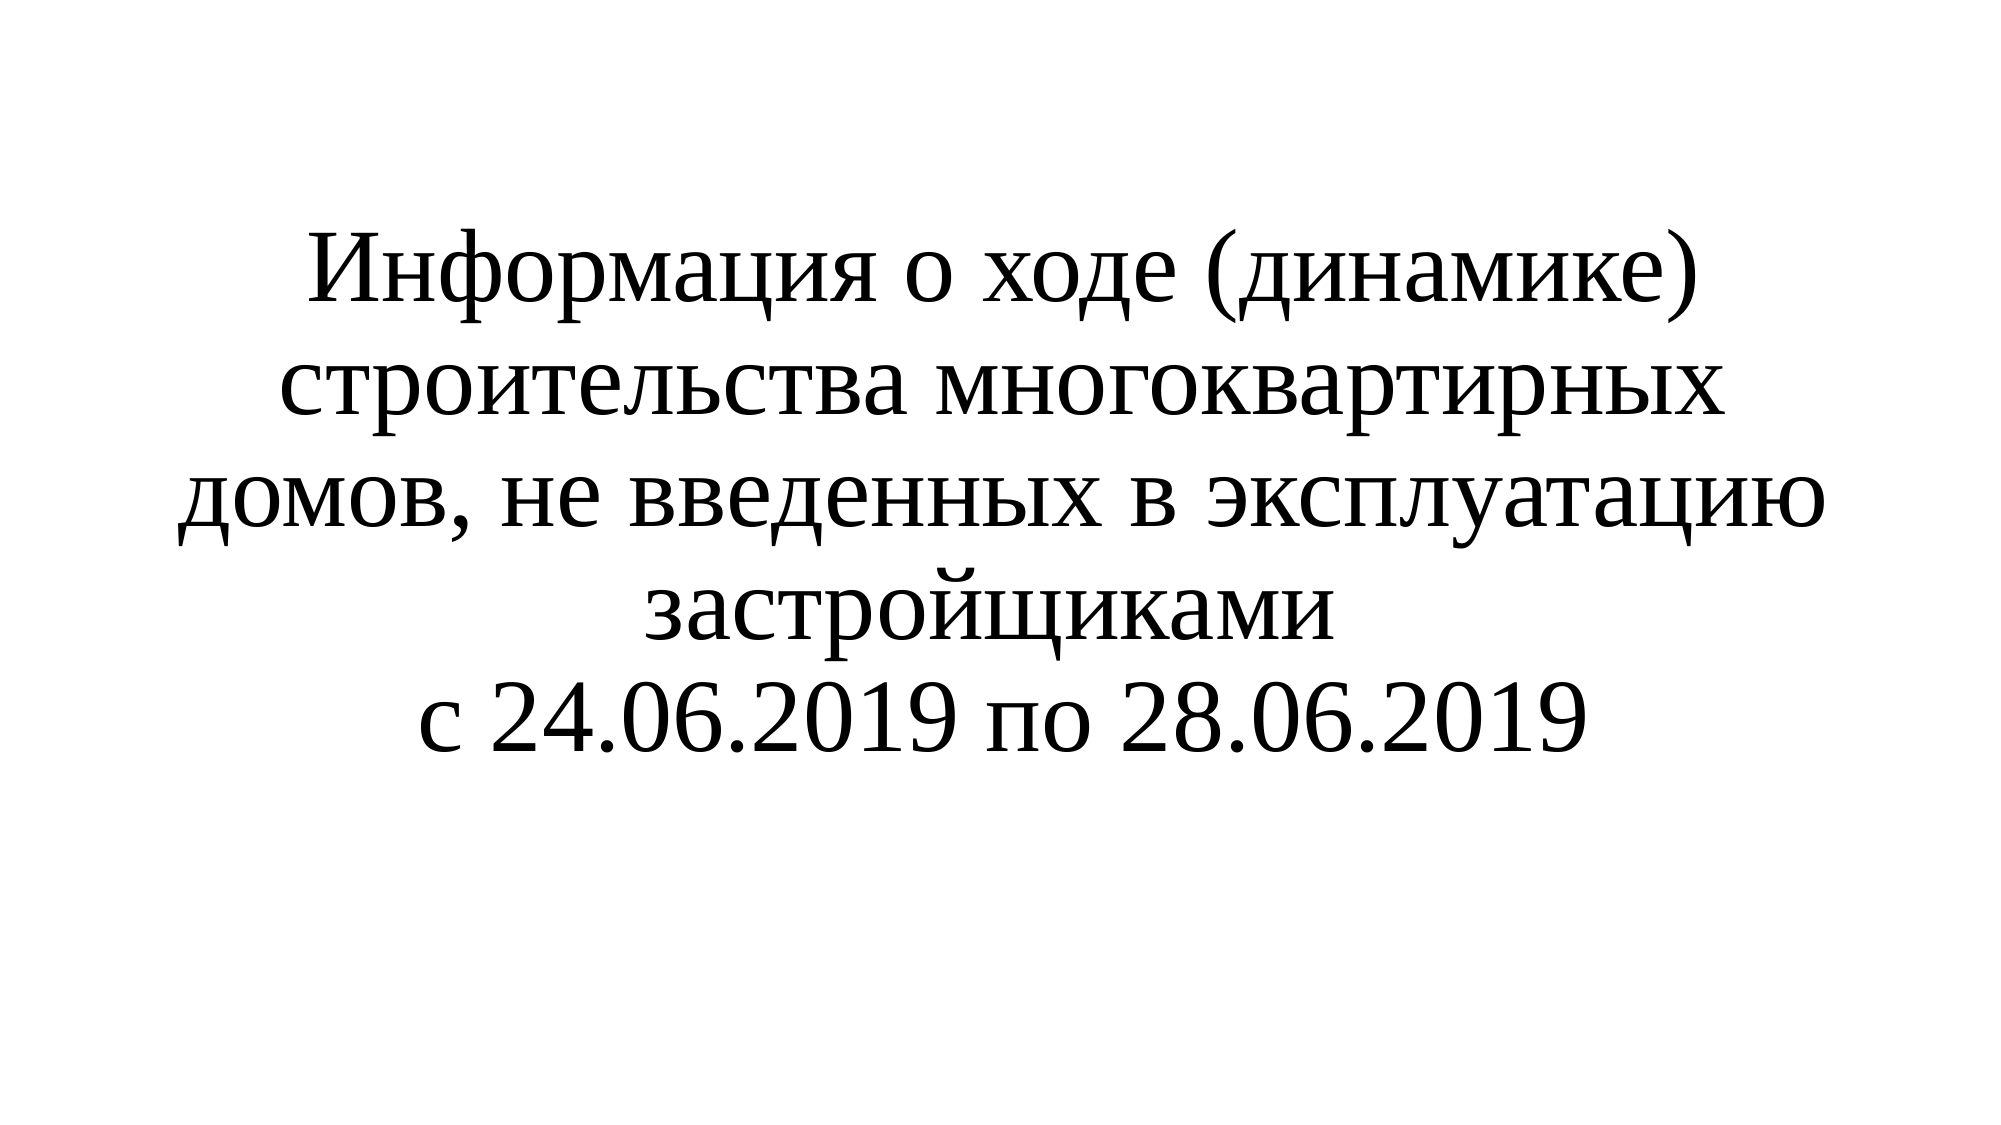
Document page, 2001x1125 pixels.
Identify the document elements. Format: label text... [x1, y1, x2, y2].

title Информация о ходе (динамике) строительства многоквартирных домов, не введенных в эксплуатацию застройщиками с 24.06.2019 по 28.06.2019 [141, 209, 1867, 902]
